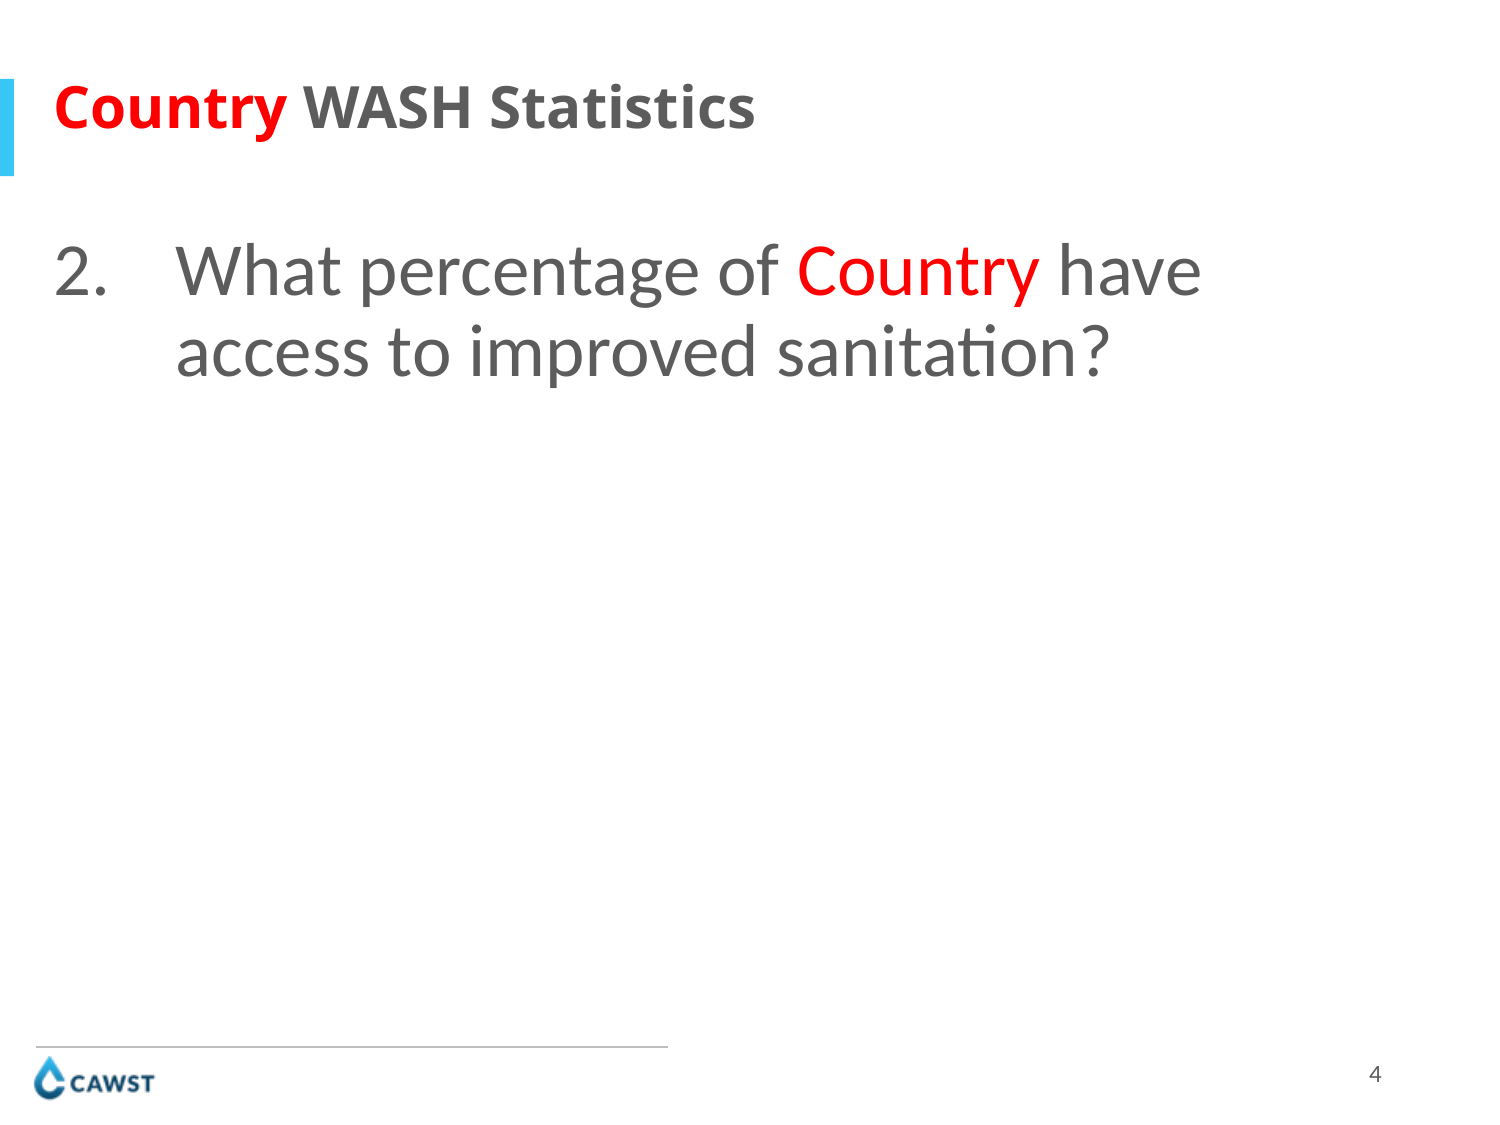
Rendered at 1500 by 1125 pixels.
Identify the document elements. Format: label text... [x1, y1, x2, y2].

picture [33, 1056, 156, 1101]
list What percentage of Country have access to improved sanitation? [38, 223, 1397, 995]
slide_number 4 [1059, 1042, 1397, 1103]
list Country WASH Statistics [38, 71, 1285, 139]
